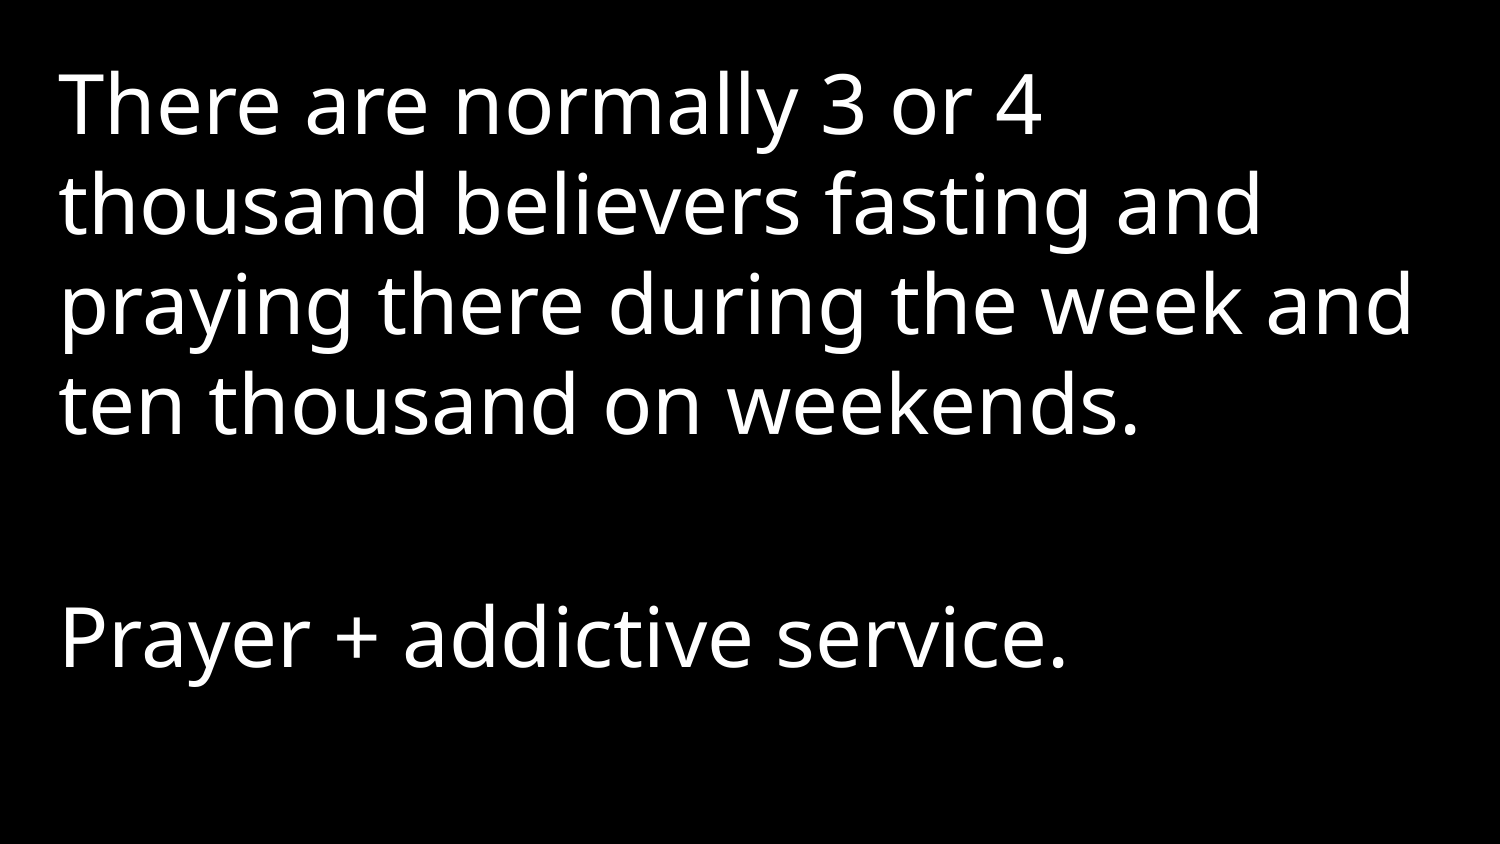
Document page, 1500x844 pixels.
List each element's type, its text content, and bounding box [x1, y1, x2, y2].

list There are normally 3 or 4 thousand believers fasting and praying there during the week and ten thousand on weekends. Prayer + addictive service. [50, 46, 1425, 810]
